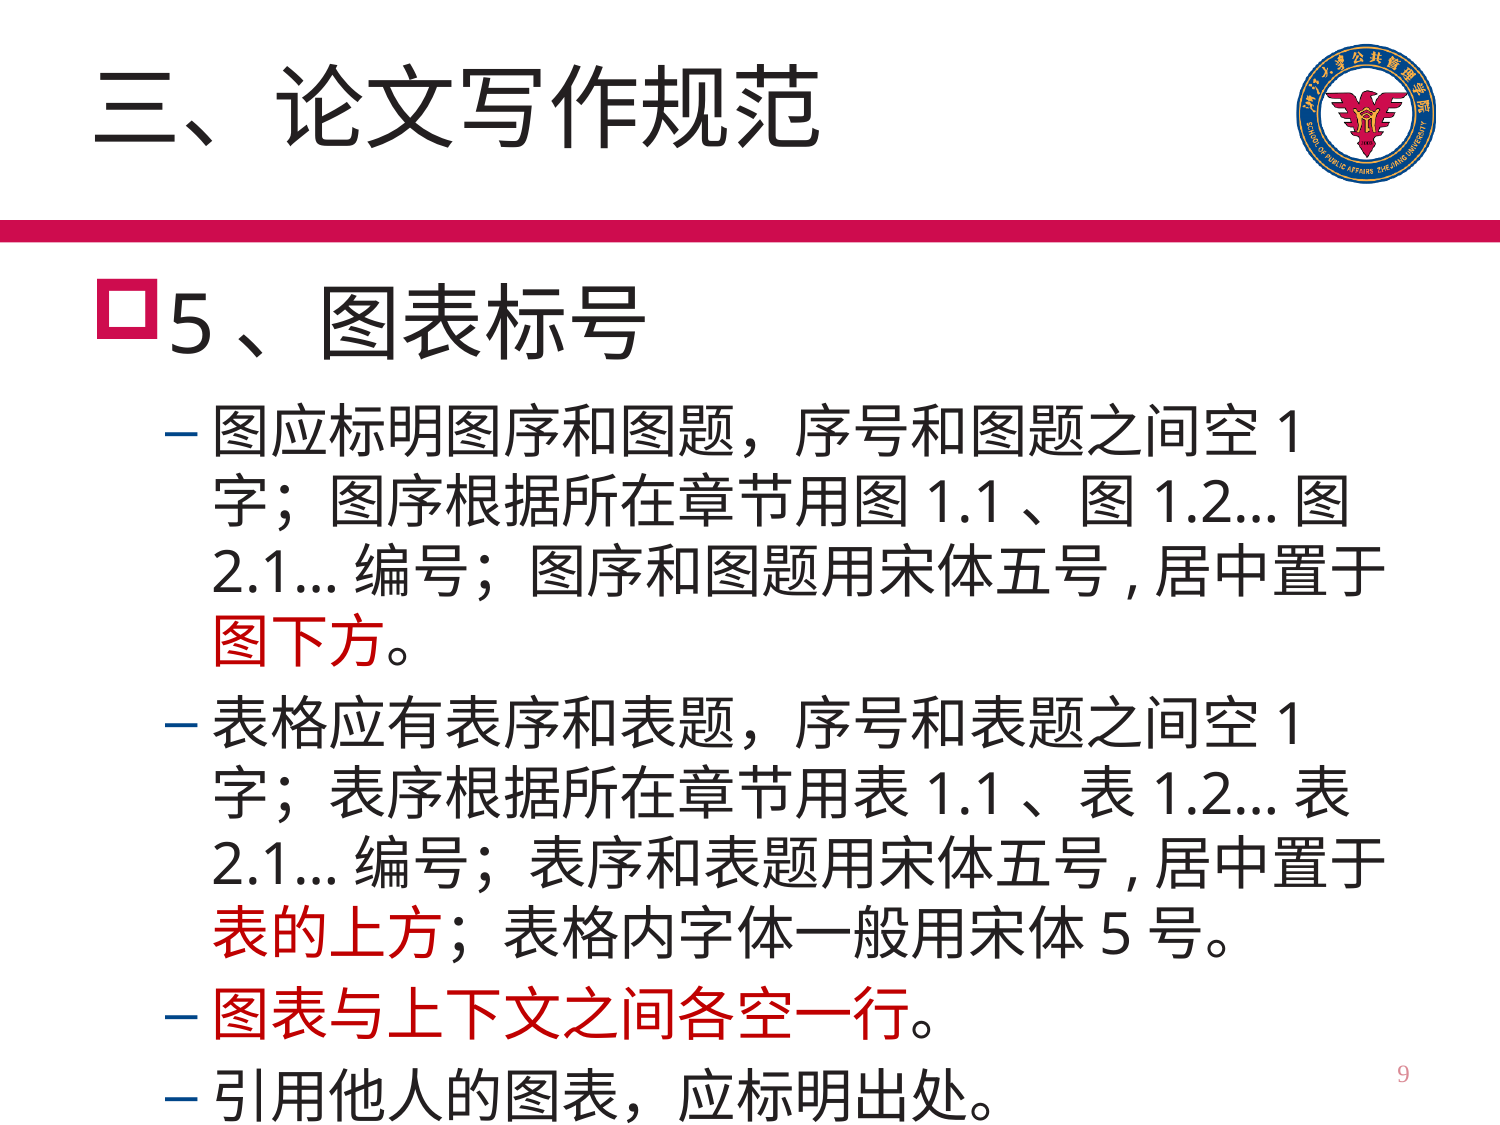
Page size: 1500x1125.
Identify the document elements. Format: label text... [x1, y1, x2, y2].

list 5、图表标号 图应标明图序和图题，序号和图题之间空1字；图序根据所在章节用图1.1、图1.2…图2.1…编号；图序和图题用宋体五号,居中置于图下方。 表格应有表序和表题，序号和表题之间空1字；表序根据所在章节用表1.1、表1.2…表2.1…编号；表序和表题用宋体五号,居中置于表的上方；表格内字体一般用宋体5号。 图表与上下文之间各空一行。 引用他人的图表，应标明出处。 [74, 262, 1426, 1006]
slide_number 9 [1074, 1042, 1425, 1103]
picture [1425, 43, 1436, 185]
title 三、论文写作规范 [75, 42, 1425, 186]
